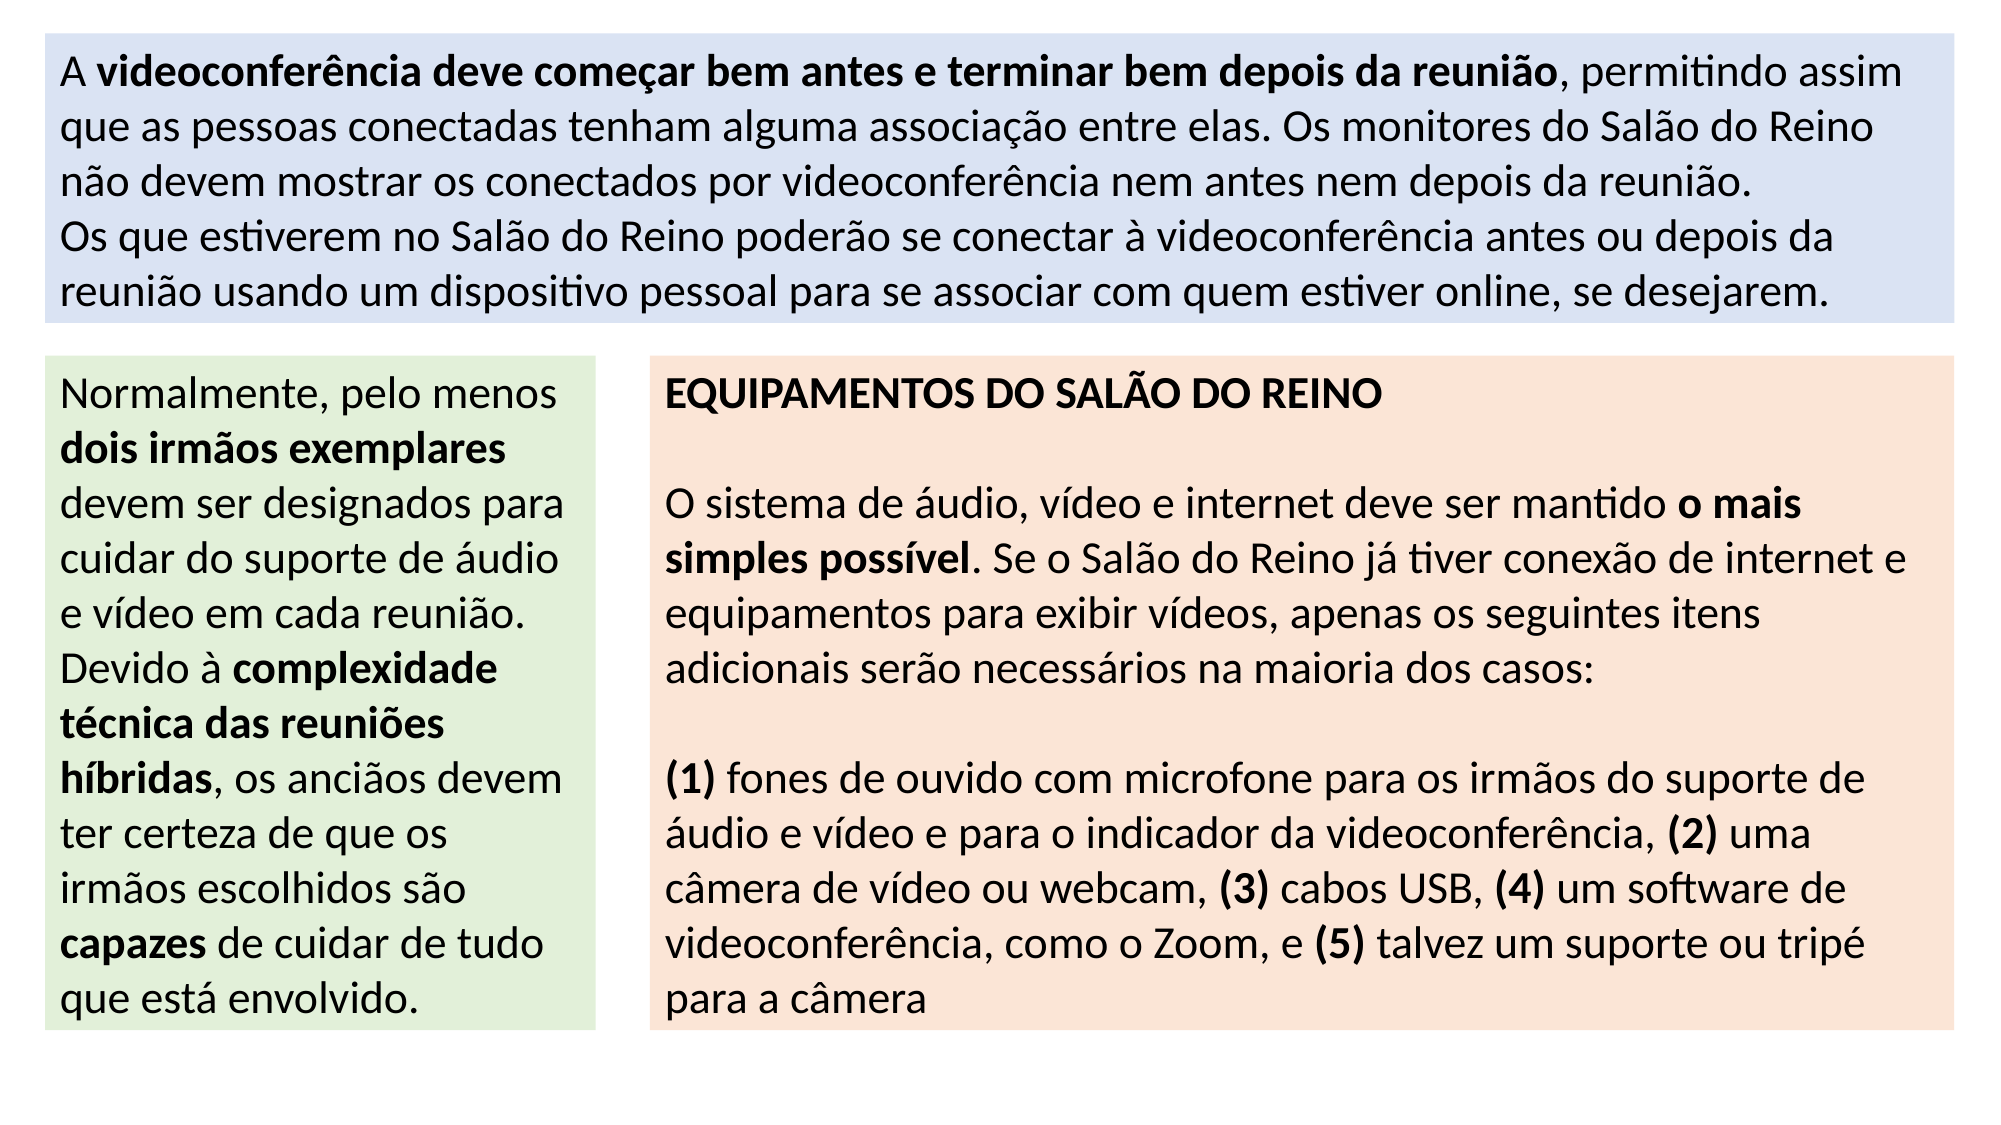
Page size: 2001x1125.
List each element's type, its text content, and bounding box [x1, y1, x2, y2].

text_box Normalmente, pelo menos dois irmãos exemplares devem ser designados para cuidar do suporte de áudio e vídeo em cada reunião. Devido à complexidade técnica das reuniões híbridas, os anciãos devem ter certeza de que os irmãos escolhidos são capazes de cuidar de tudo que está envolvido. [45, 355, 596, 1031]
text_box EQUIPAMENTOS DO SALÃO DO REINO O sistema de áudio, vídeo e internet deve ser mantido o mais simples possível. Se o Salão do Reino já tiver conexão de internet e equipamentos para exibir vídeos, apenas os seguintes itens adicionais serão necessários na maioria dos casos: (1) fones de ouvido com microfone para os irmãos do suporte de áudio e vídeo e para o indicador da videoconferência, (2) uma câmera de vídeo ou webcam, (3) cabos USB, (4) um software de videoconferência, como o Zoom, e (5) talvez um suporte ou tripé para a câmera [649, 355, 1955, 1031]
text_box A videoconferência deve começar bem antes e terminar bem depois da reunião, permitindo assim que as pessoas conectadas tenham alguma associação entre elas. Os monitores do Salão do Reino não devem mostrar os conectados por videoconferência nem antes nem depois da reunião. Os que estiverem no Salão do Reino poderão se conectar à videoconferência antes ou depois da reunião usando um dispositivo pessoal para se associar com quem estiver online, se desejarem. [45, 33, 1955, 323]
